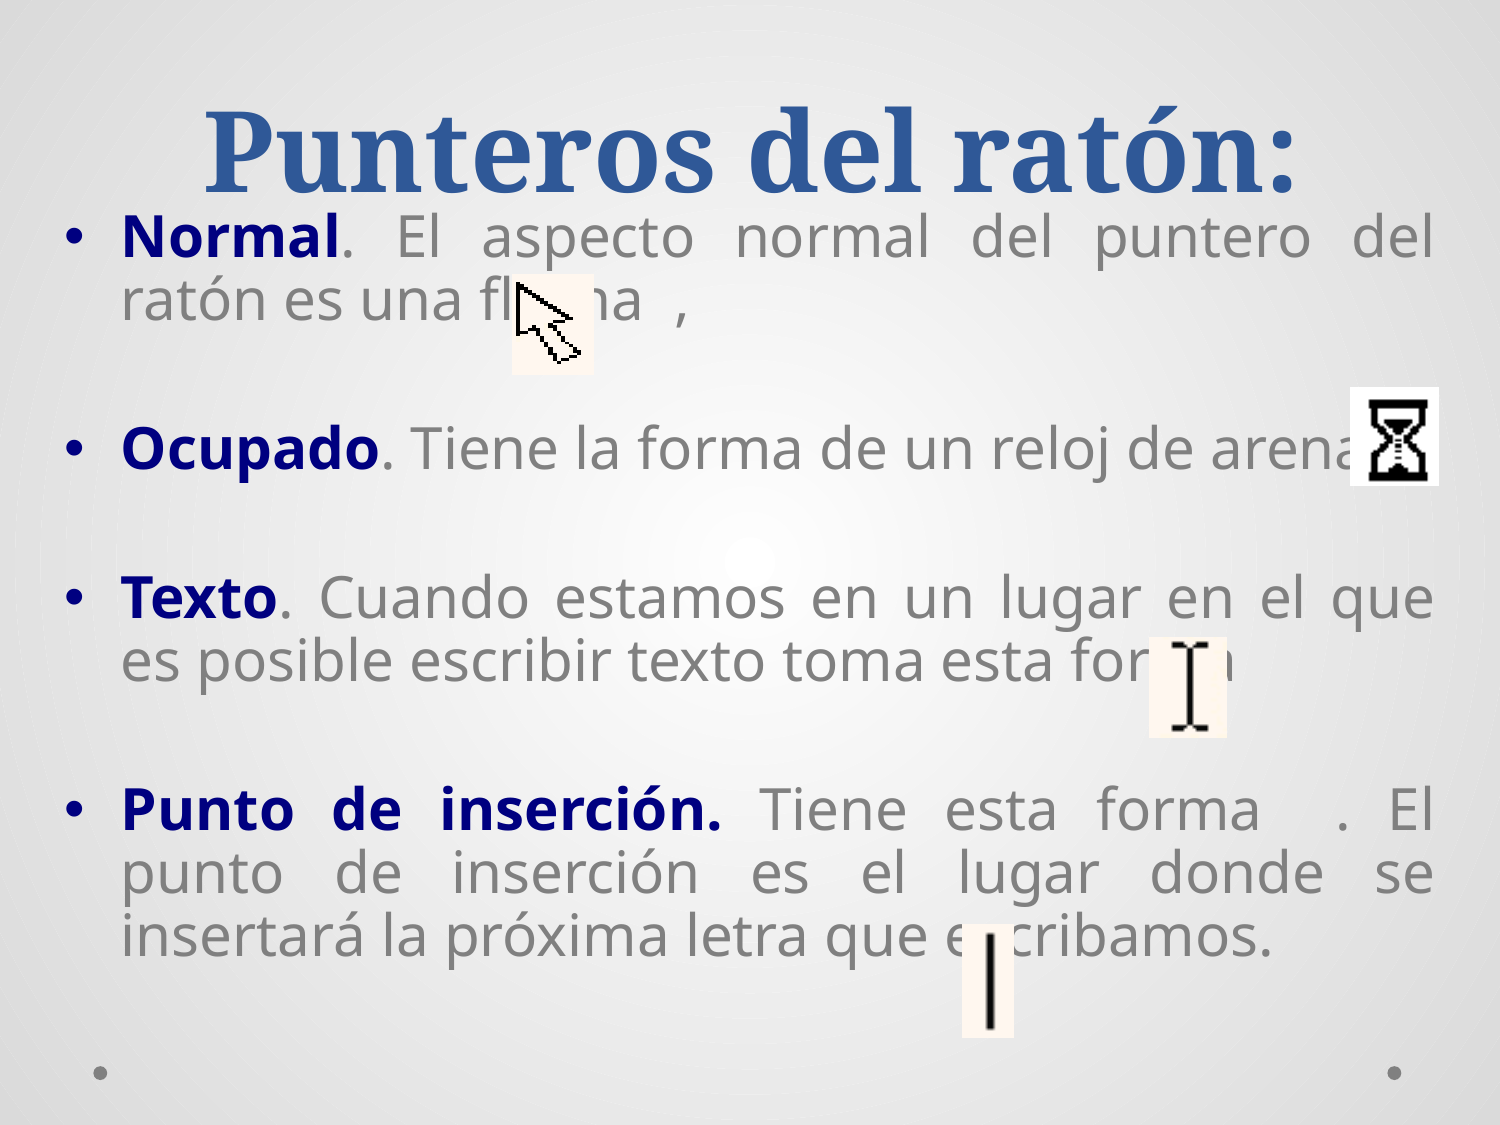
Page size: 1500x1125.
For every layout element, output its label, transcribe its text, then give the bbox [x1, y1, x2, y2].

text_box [1149, 637, 1227, 738]
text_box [512, 274, 594, 376]
title Punteros del ratón: [76, 0, 1427, 200]
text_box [1349, 387, 1440, 486]
list Normal. El aspecto normal del puntero del ratón es una flecha , Ocupado. Tiene la forma de un reloj de arena. Texto. Cuando estamos en un lugar en el que es posible escribir texto toma esta forma Punto de inserción. Tiene esta forma . El punto de inserción es el lugar donde se insertará la próxima letra que escribamos. [49, 200, 1451, 1001]
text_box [962, 924, 1014, 1038]
